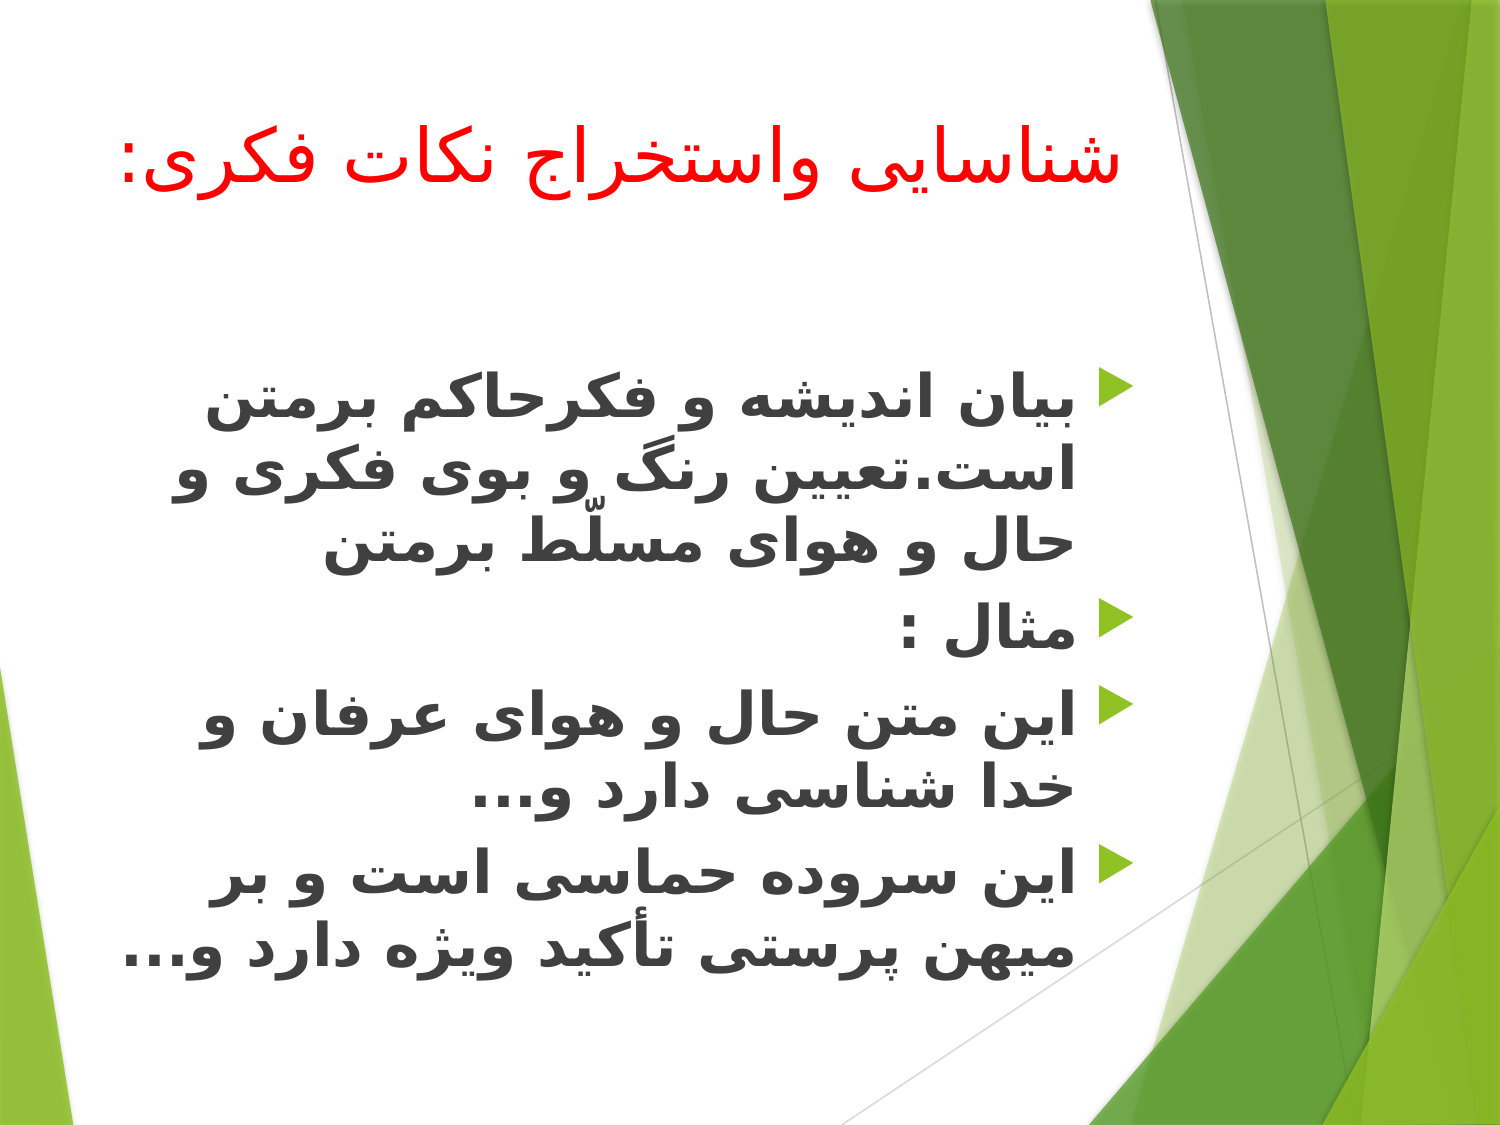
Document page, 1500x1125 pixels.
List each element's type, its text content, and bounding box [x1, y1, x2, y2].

list بیان اندیشه و فکرحاکم برمتن است.تعیین رنگ و بوی فکری و حال و هوای مسلّط برمتن مثال : این متن حال و هوای عرفان و خدا شناسی دارد و... این سروده حماسی است و بر میهن پرستی تأکید ویژه دارد و... [99, 302, 1142, 1024]
title شناسایی واستخراج نکات فکری: [99, 99, 1142, 302]
